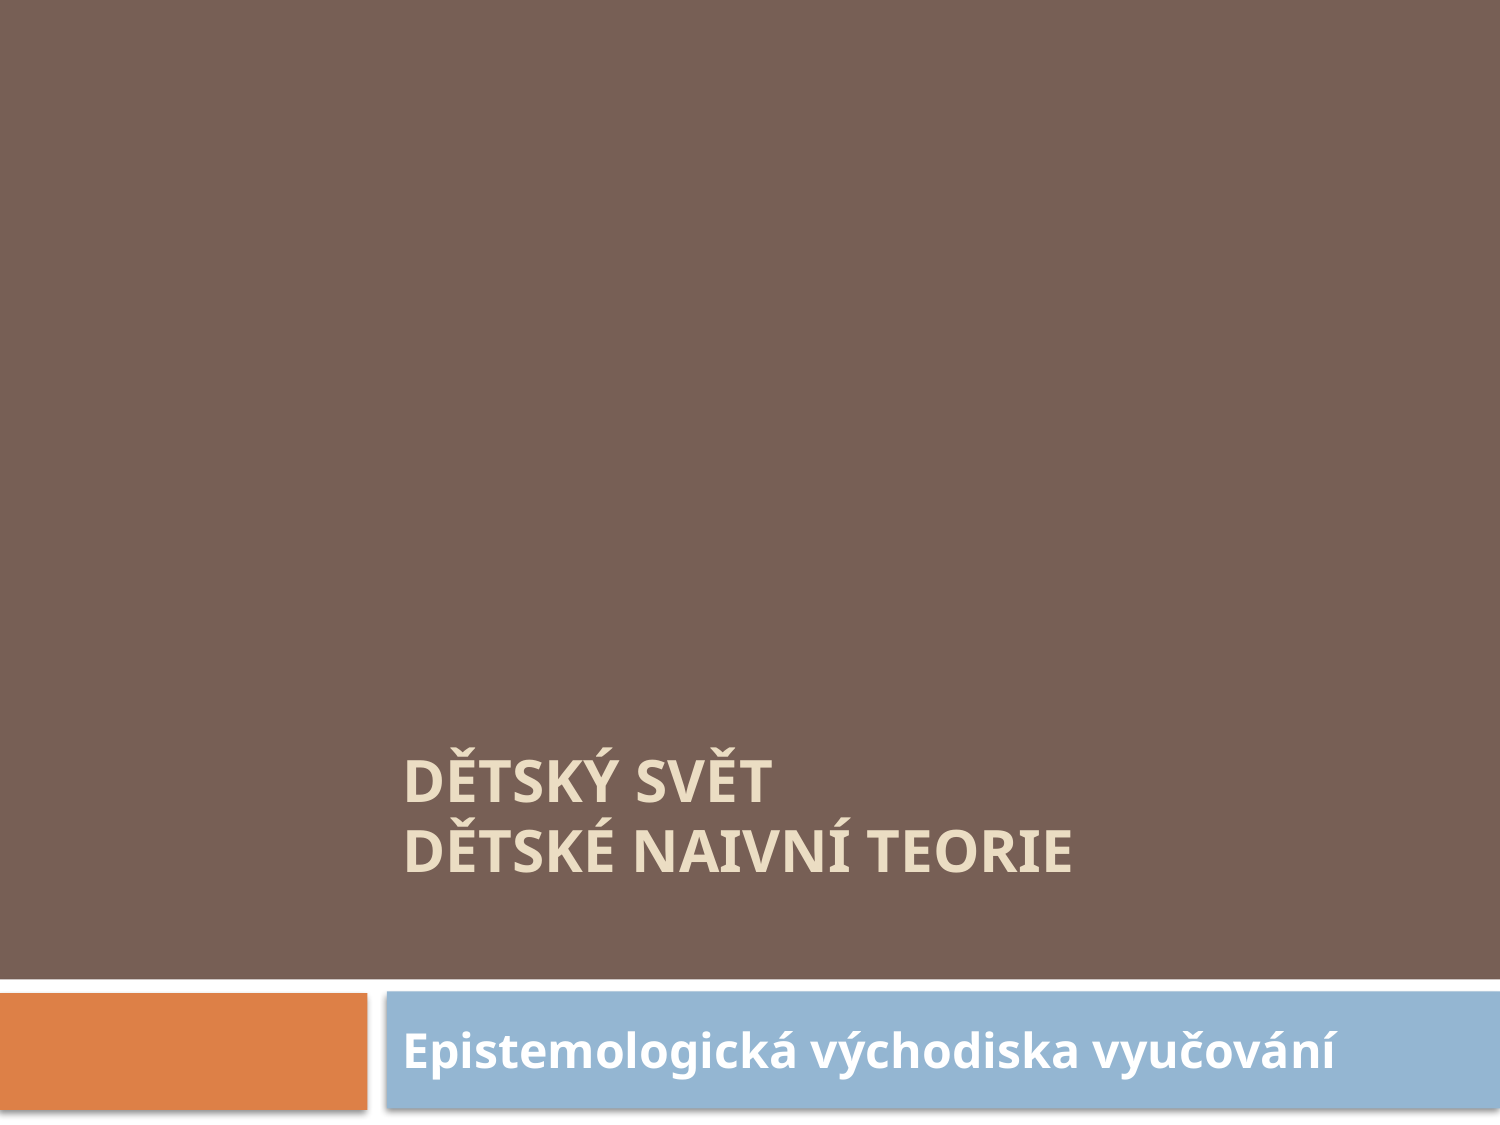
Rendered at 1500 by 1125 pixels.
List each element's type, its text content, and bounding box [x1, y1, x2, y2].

title Dětský svět Dětské naivní teorie [387, 662, 1450, 963]
subtitle Epistemologická východiska vyučování [387, 992, 1488, 1105]
